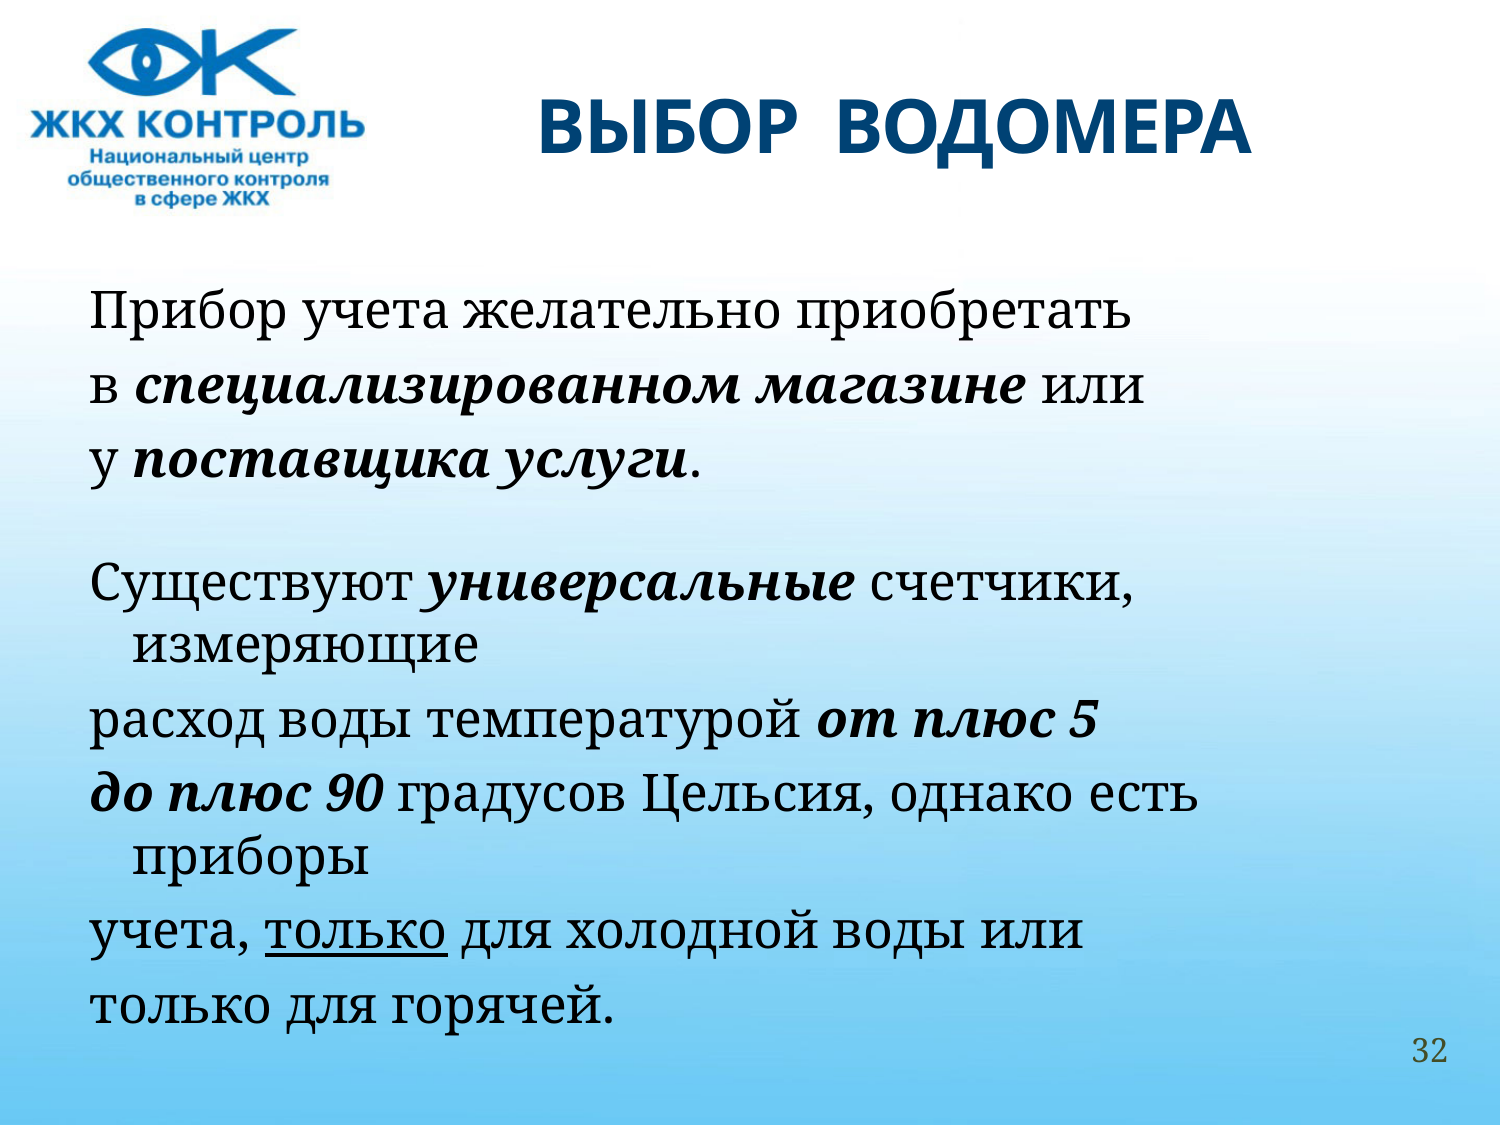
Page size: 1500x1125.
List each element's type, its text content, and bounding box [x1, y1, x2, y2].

list Прибор учета желательно приобретать в специализированном магазине или у поставщика услуги. Существуют универсальные счетчики, измеряющие расход воды температурой от плюс 5 до плюс 90 градусов Цельсия, однако есть приборы учета, только для холодной воды или только для горячей. [75, 269, 1425, 1043]
slide_number 32 [1379, 1014, 1480, 1089]
picture [0, 0, 1500, 1125]
title ВЫБОР ВОДОМЕРА [363, 24, 1425, 176]
